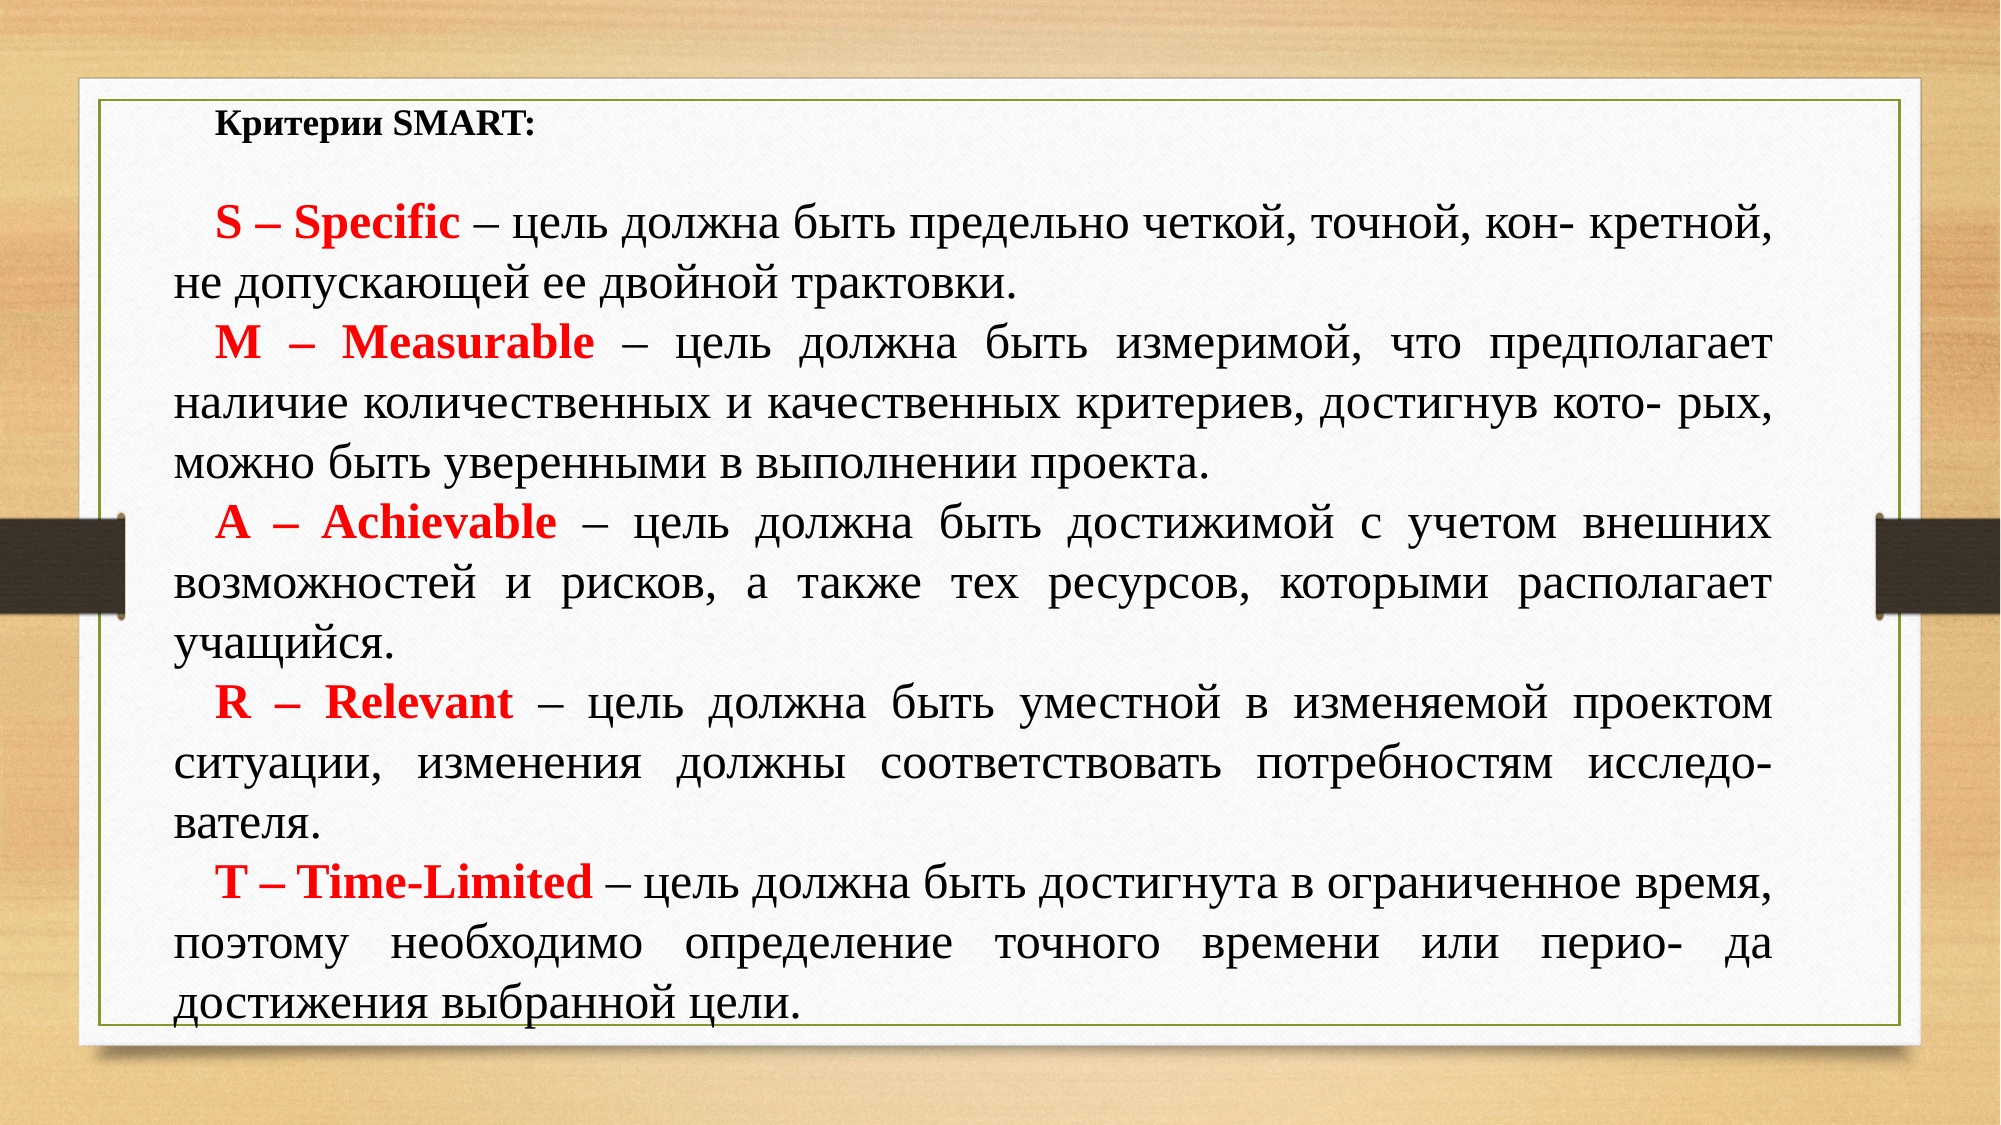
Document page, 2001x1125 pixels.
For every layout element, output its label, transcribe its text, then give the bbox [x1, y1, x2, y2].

text_box Критерии SMART: S – Specific – цель должна быть предельно четкой, точной, кон- кретной, не допускающей ее двойной трактовки. M – Measurable – цель должна быть измеримой, что предполагает наличие количественных и качественных критериев, достигнув кото- рых, можно быть уверенными в выполнении проекта. A – Achievable – цель должна быть достижимой с учетом внешних возможностей и рисков, а также тех ресурсов, которыми располагает учащийся. R – Relevant – цель должна быть уместной в изменяемой проектом ситуации, изменения должны соответствовать потребностям исследо- вателя. T – Time-Limited – цель должна быть достигнута в ограниченное время, поэтому необходимо определение точного времени или перио- да достижения выбранной цели. [147, 97, 1861, 1036]
picture [0, 0, 2001, 1125]
